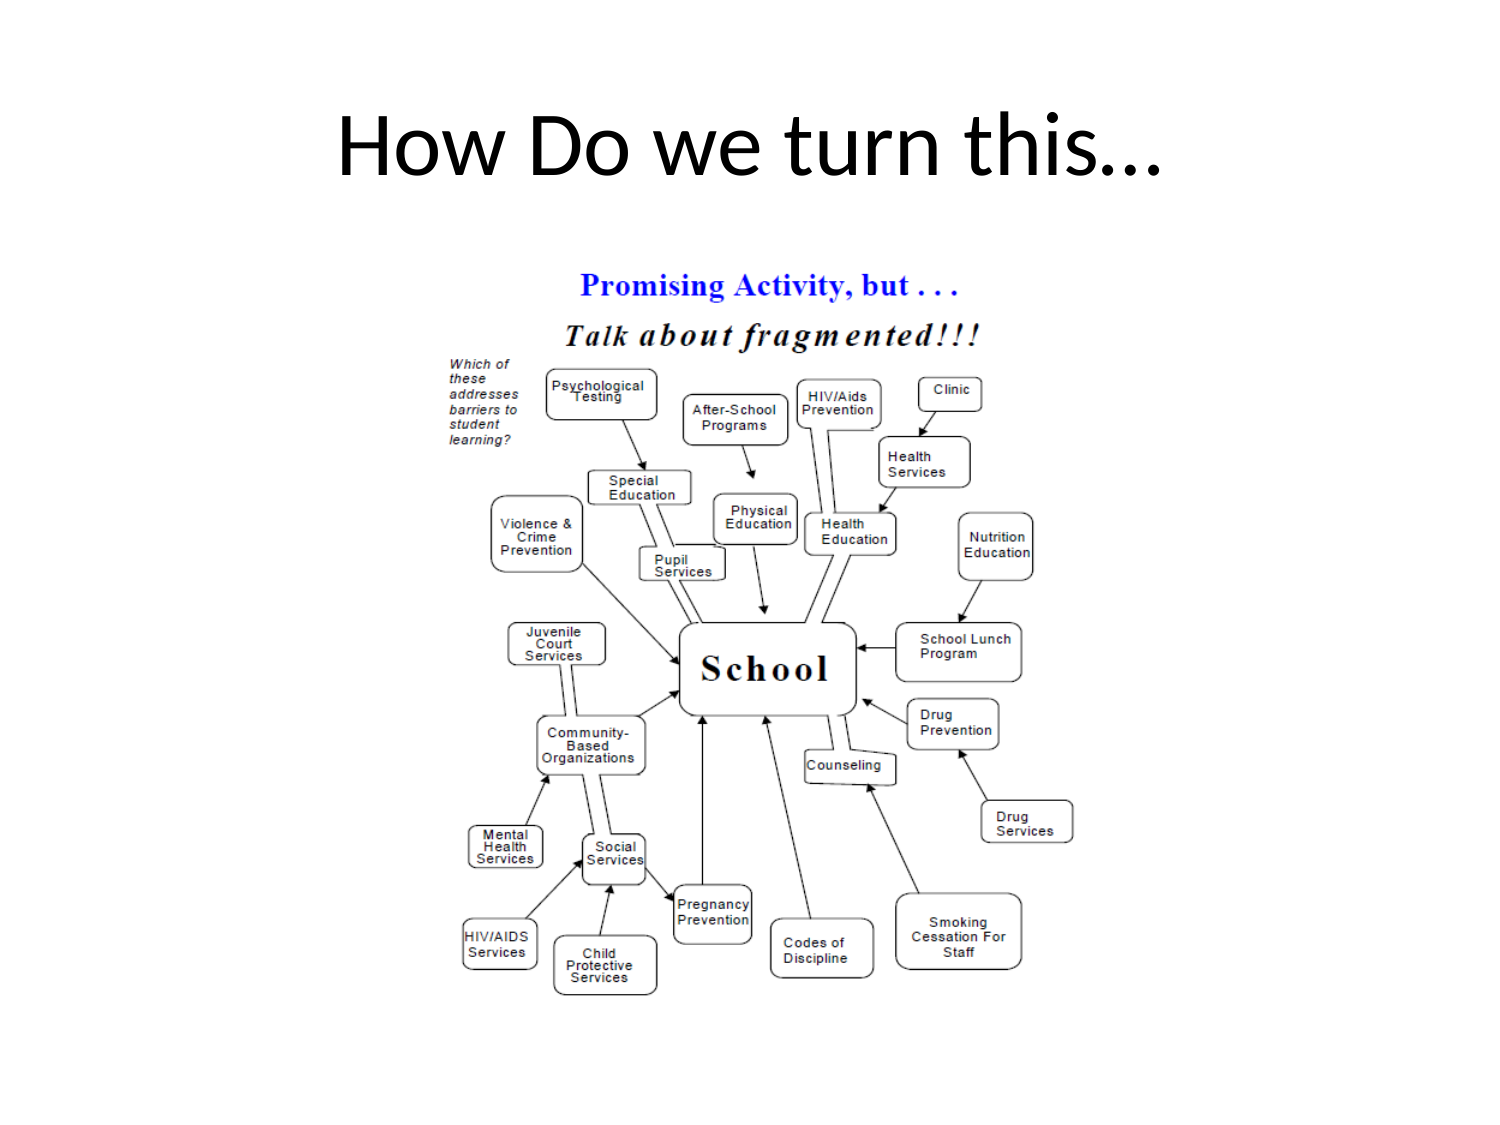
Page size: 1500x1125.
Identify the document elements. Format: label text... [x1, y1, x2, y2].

title How Do we turn this… [75, 45, 1425, 233]
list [367, 262, 1133, 1006]
